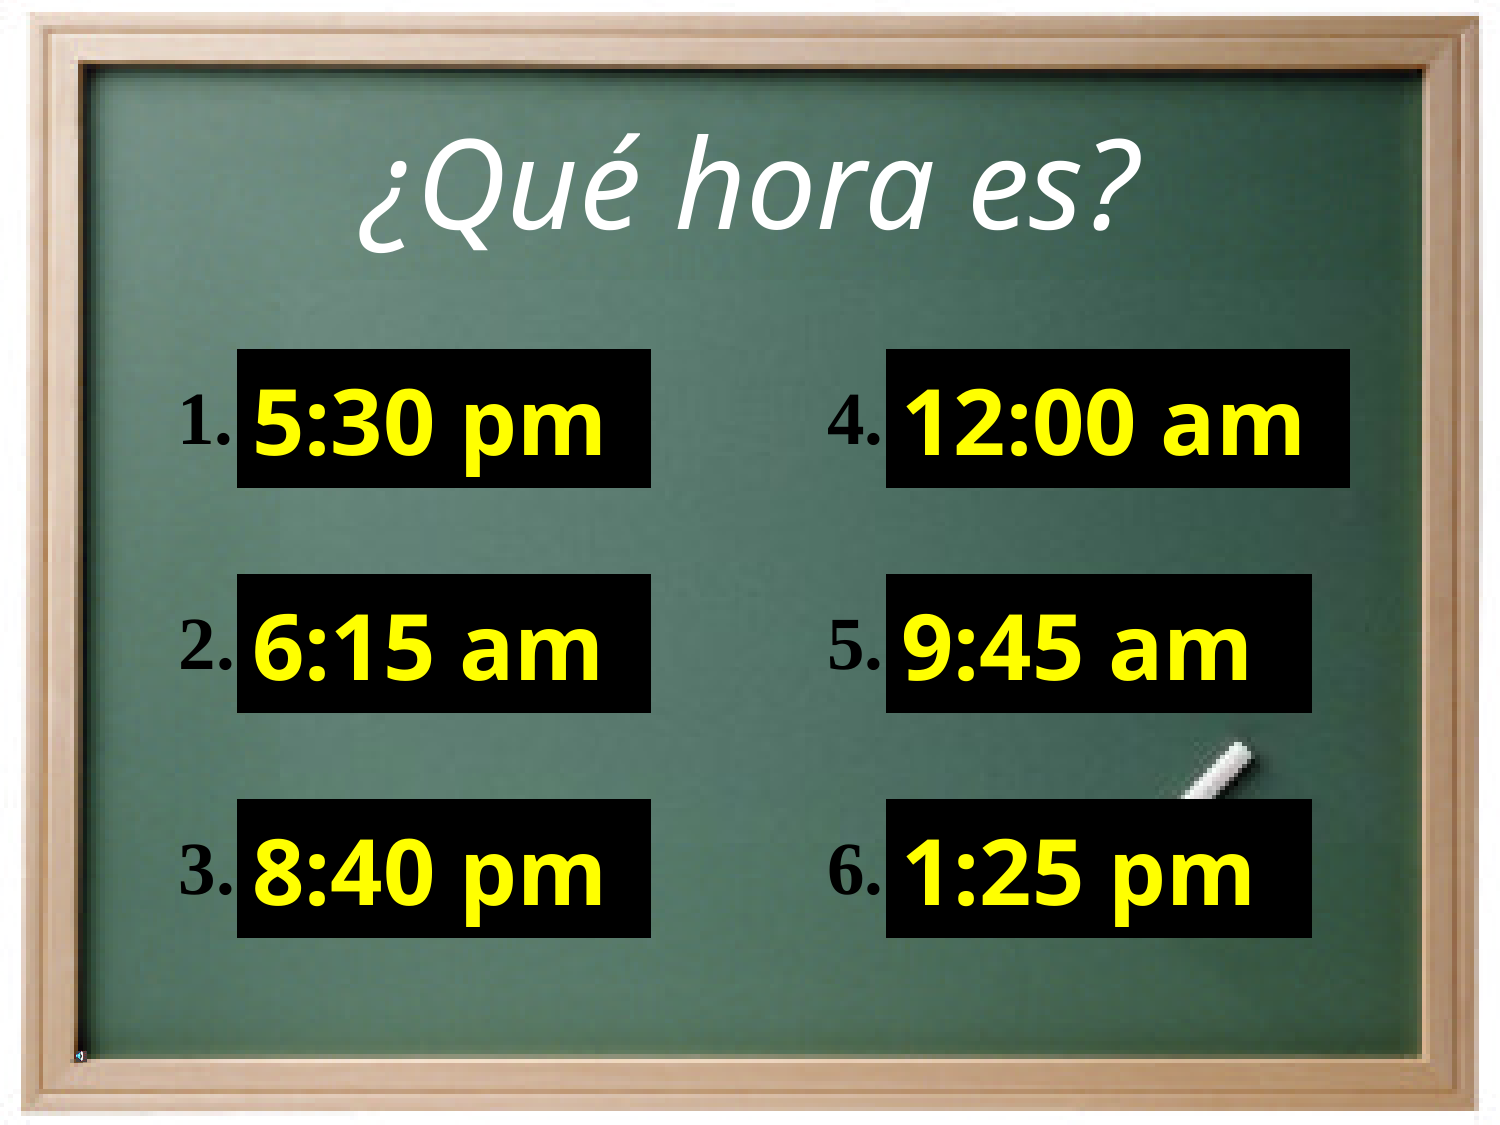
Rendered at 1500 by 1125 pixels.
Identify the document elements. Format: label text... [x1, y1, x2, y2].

picture [0, 0, 1500, 1125]
text_box ¿Qué hora es? [347, 97, 1154, 263]
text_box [162, 349, 1349, 938]
